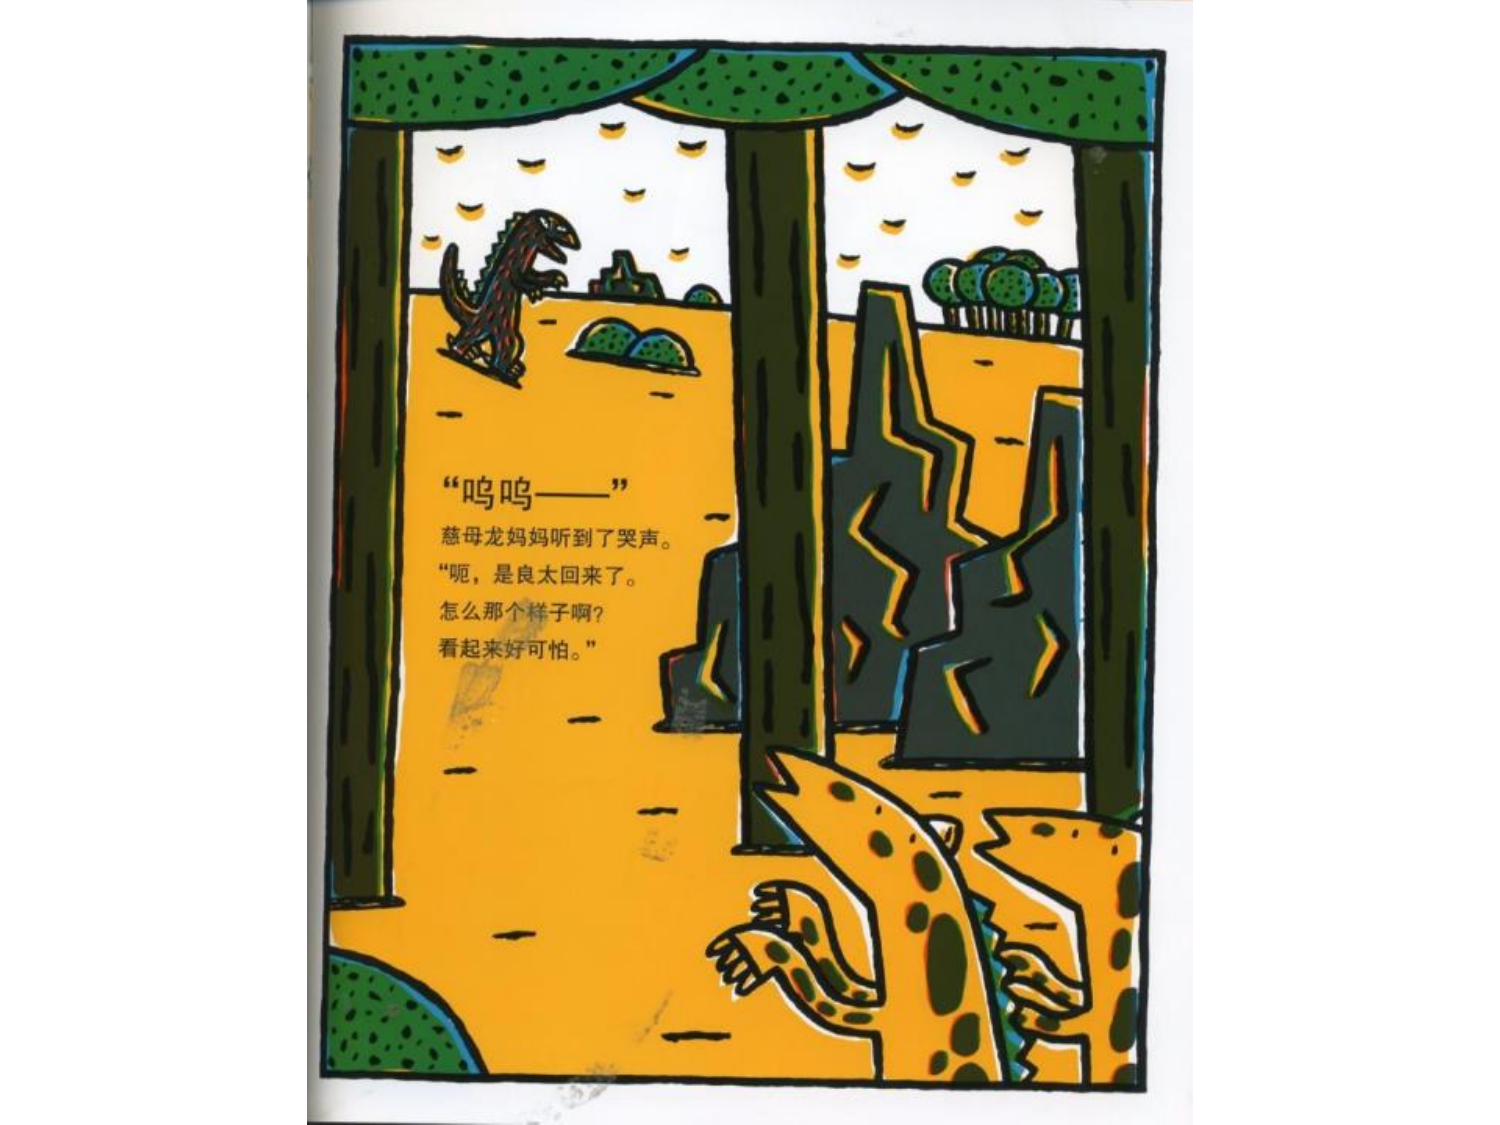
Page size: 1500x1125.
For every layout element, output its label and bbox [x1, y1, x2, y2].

picture [306, 0, 1193, 1125]
